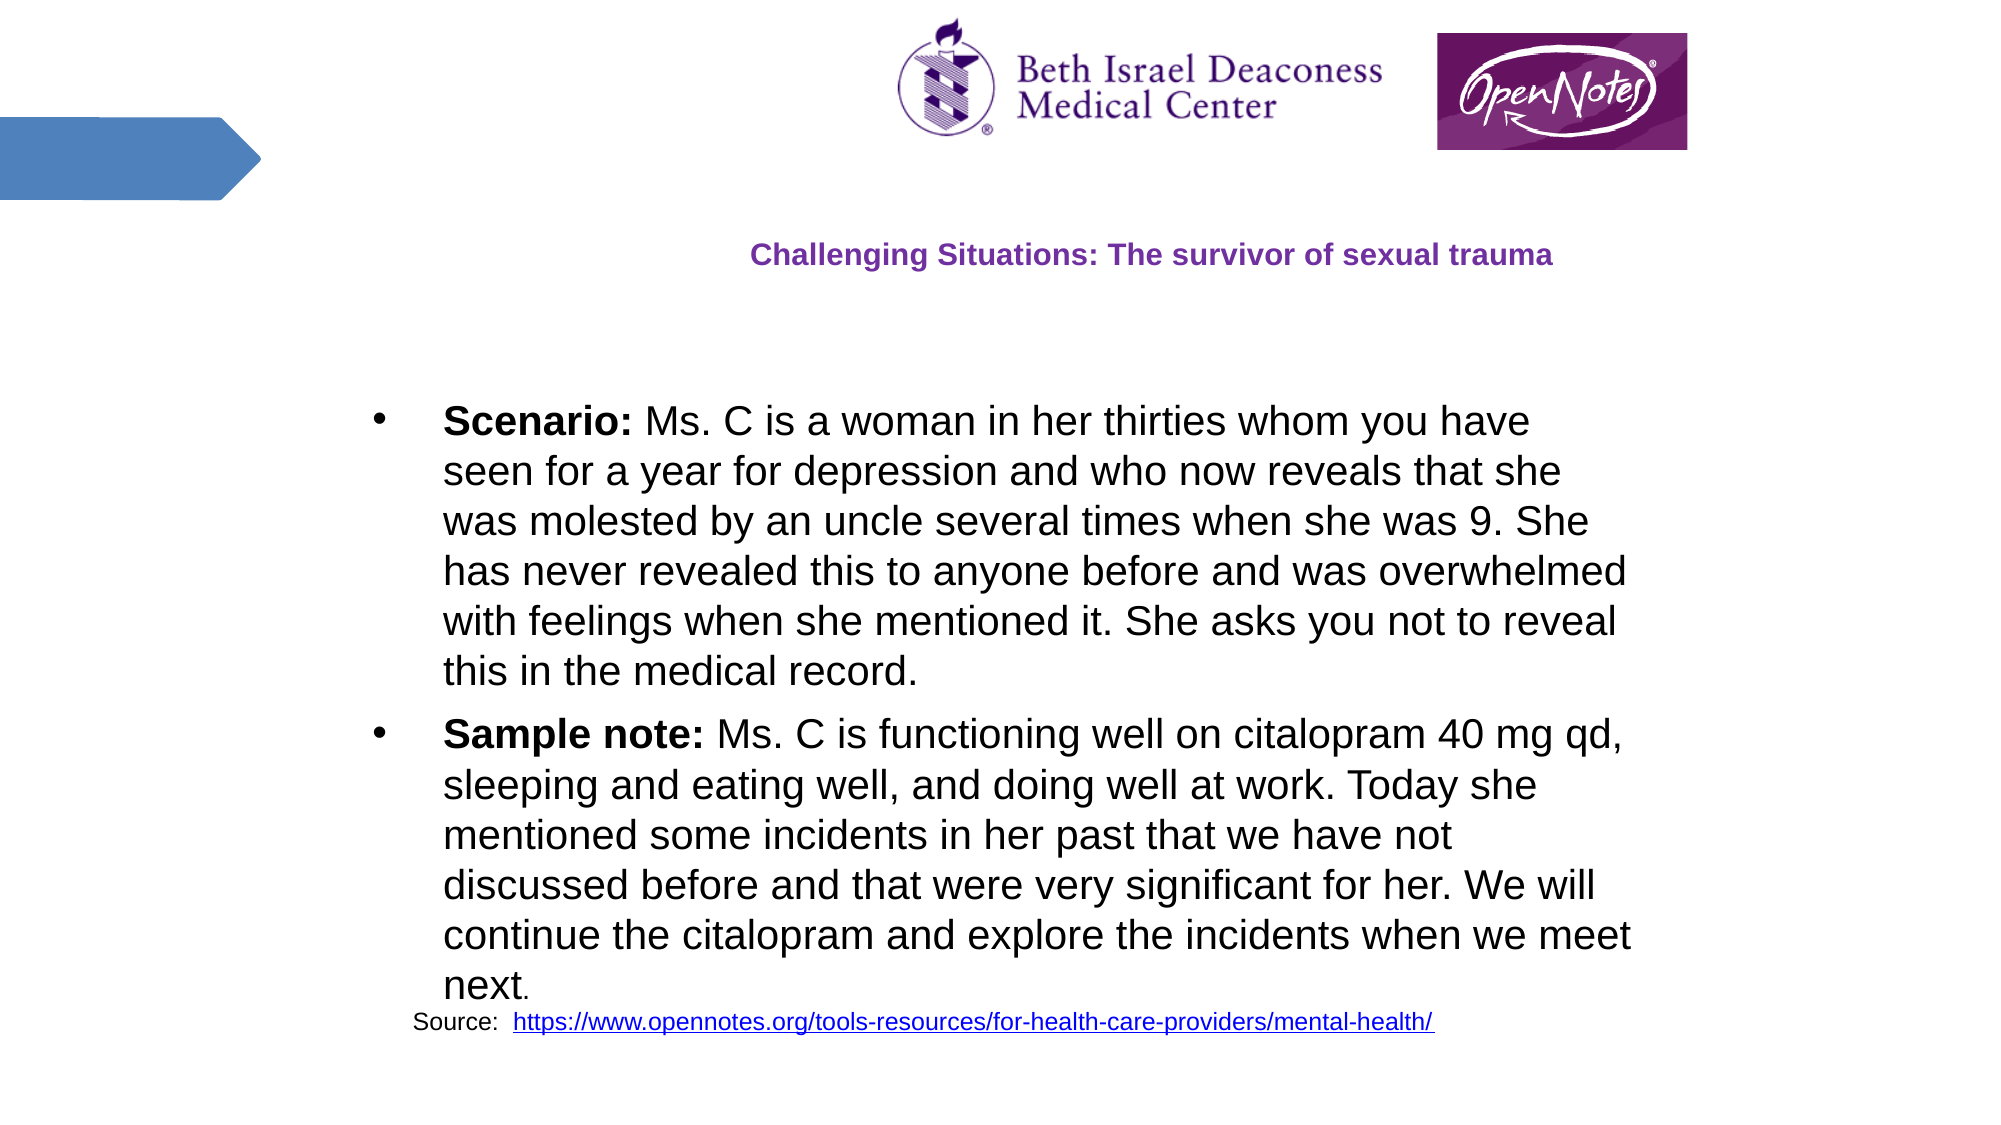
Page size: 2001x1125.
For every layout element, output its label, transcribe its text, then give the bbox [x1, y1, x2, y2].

picture [893, 11, 1398, 155]
text_box Source: https://www.opennotes.org/tools-resources/for-health-care-providers/mental-health/ [397, 998, 1802, 1043]
list Scenario: Ms. C is a woman in her thirties whom you have seen for a year for depression and who now reveals that she was molested by an uncle several times when she was 9. She has never revealed this to anyone before and was overwhelmed with feelings when she mentioned it. She asks you not to reveal this in the medical record. Sample note: Ms. C is functioning well on citalopram 40 mg qd, sleeping and eating well, and doing well at work. Today she mentioned some incidents in her past that we have not discussed before and that were very significant for her. We will continue the citalopram and explore the incidents when we meet next. [353, 385, 1647, 1044]
title Challenging Situations: The survivor of sexual trauma [425, 149, 1888, 382]
picture [1437, 33, 1688, 150]
